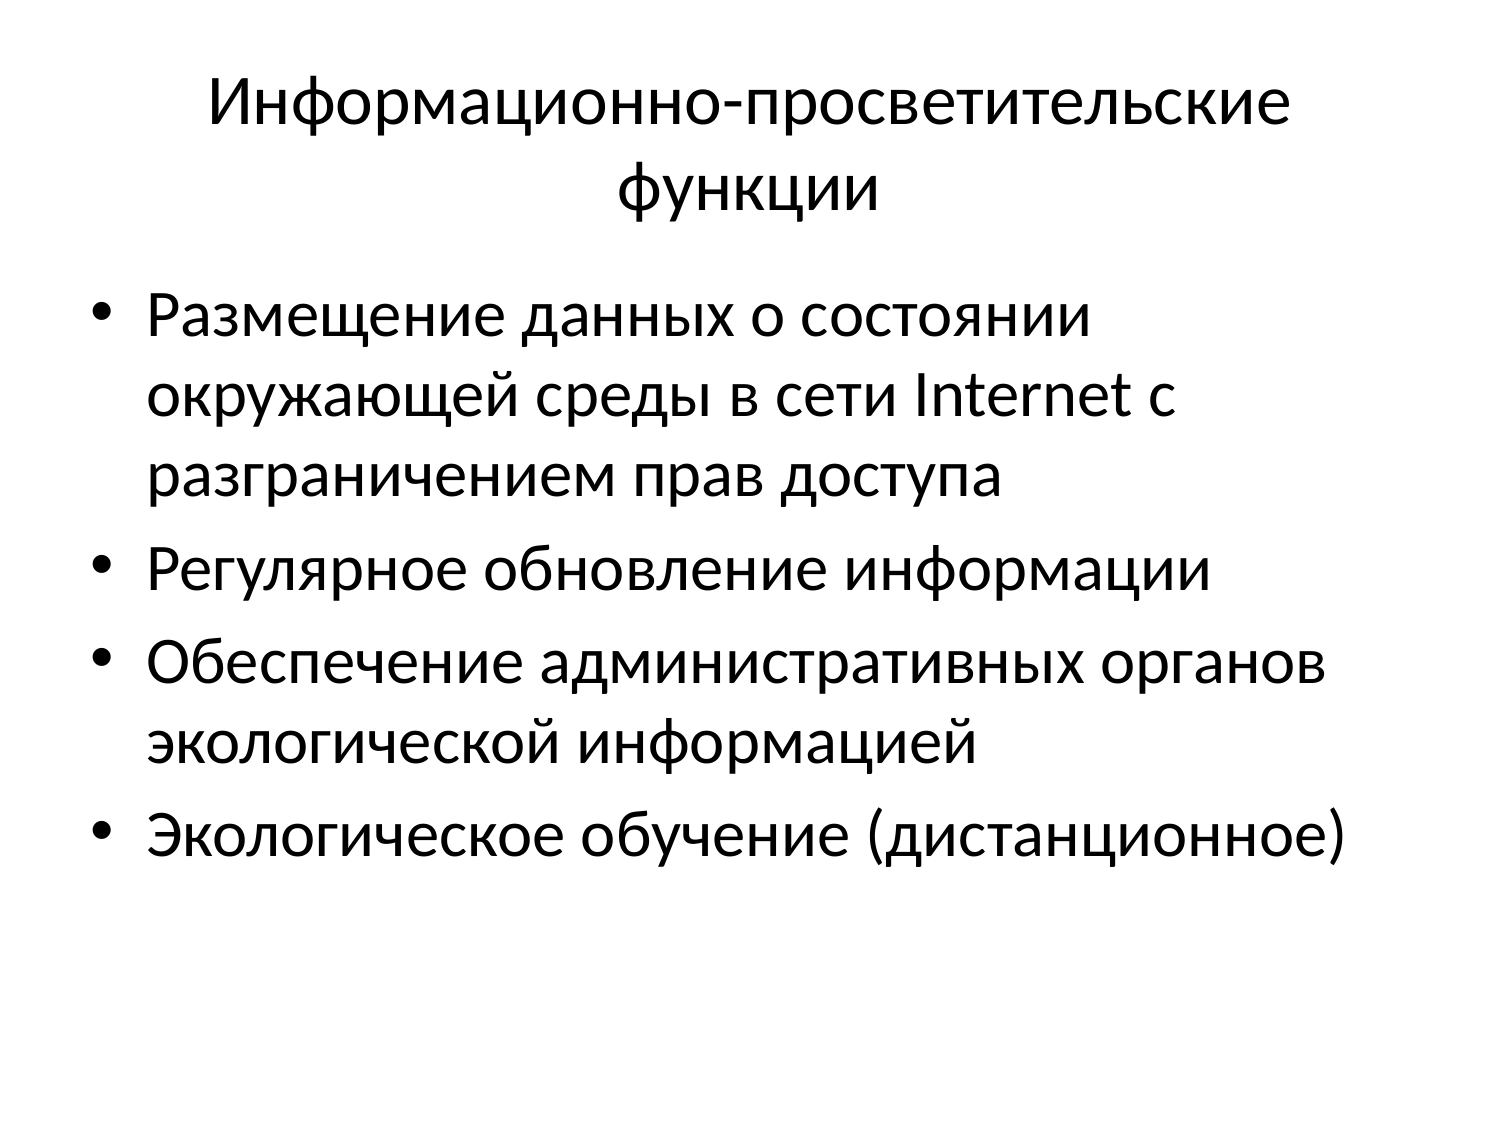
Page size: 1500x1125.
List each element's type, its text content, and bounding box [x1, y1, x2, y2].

list Размещение данных о состоянии окружающей среды в сети Internet с разграничением прав доступа Регулярное обновление информации Обеспечение административных органов экологической информацией Экологическое обучение (дистанционное) [75, 262, 1425, 1005]
title Информационно-просветительские функции [75, 45, 1425, 233]
